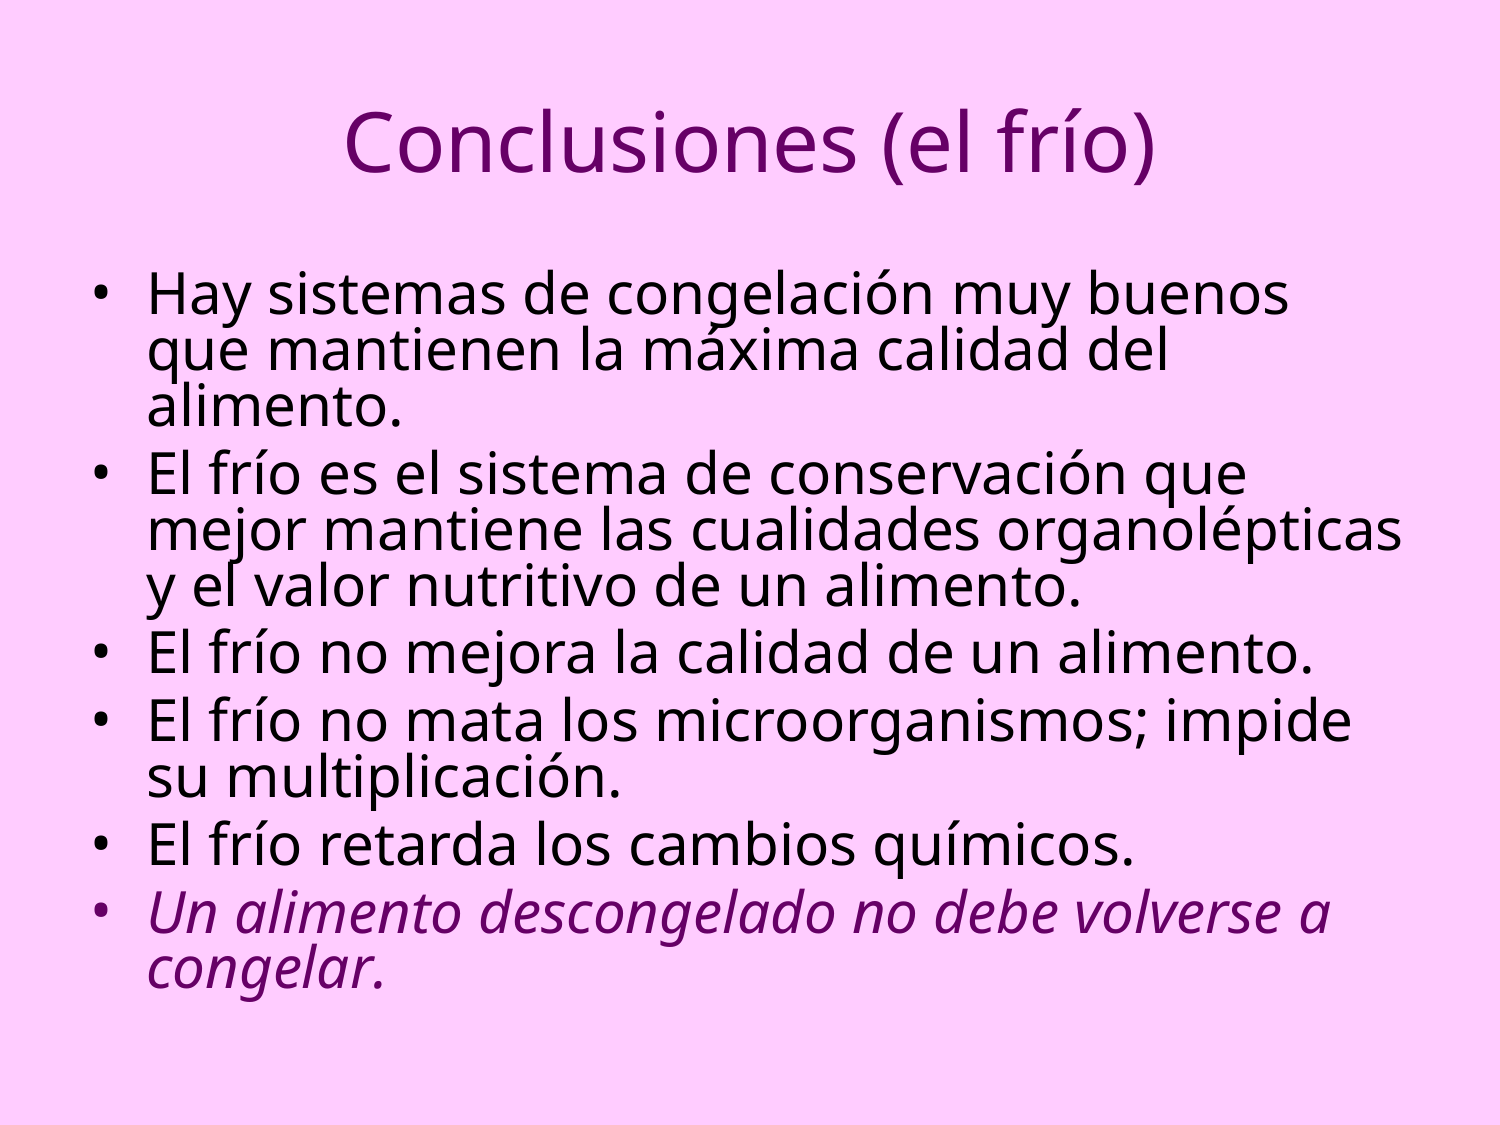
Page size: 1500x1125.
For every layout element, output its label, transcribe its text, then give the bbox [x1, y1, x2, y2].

list Hay sistemas de congelación muy buenos que mantienen la máxima calidad del alimento. El frío es el sistema de conservación que mejor mantiene las cualidades organolépticas y el valor nutritivo de un alimento. El frío no mejora la calidad de un alimento. El frío no mata los microorganismos; impide su multiplicación. El frío retarda los cambios químicos. Un alimento descongelado no debe volverse a congelar. [75, 262, 1425, 1005]
title Conclusiones (el frío) [75, 45, 1425, 233]
